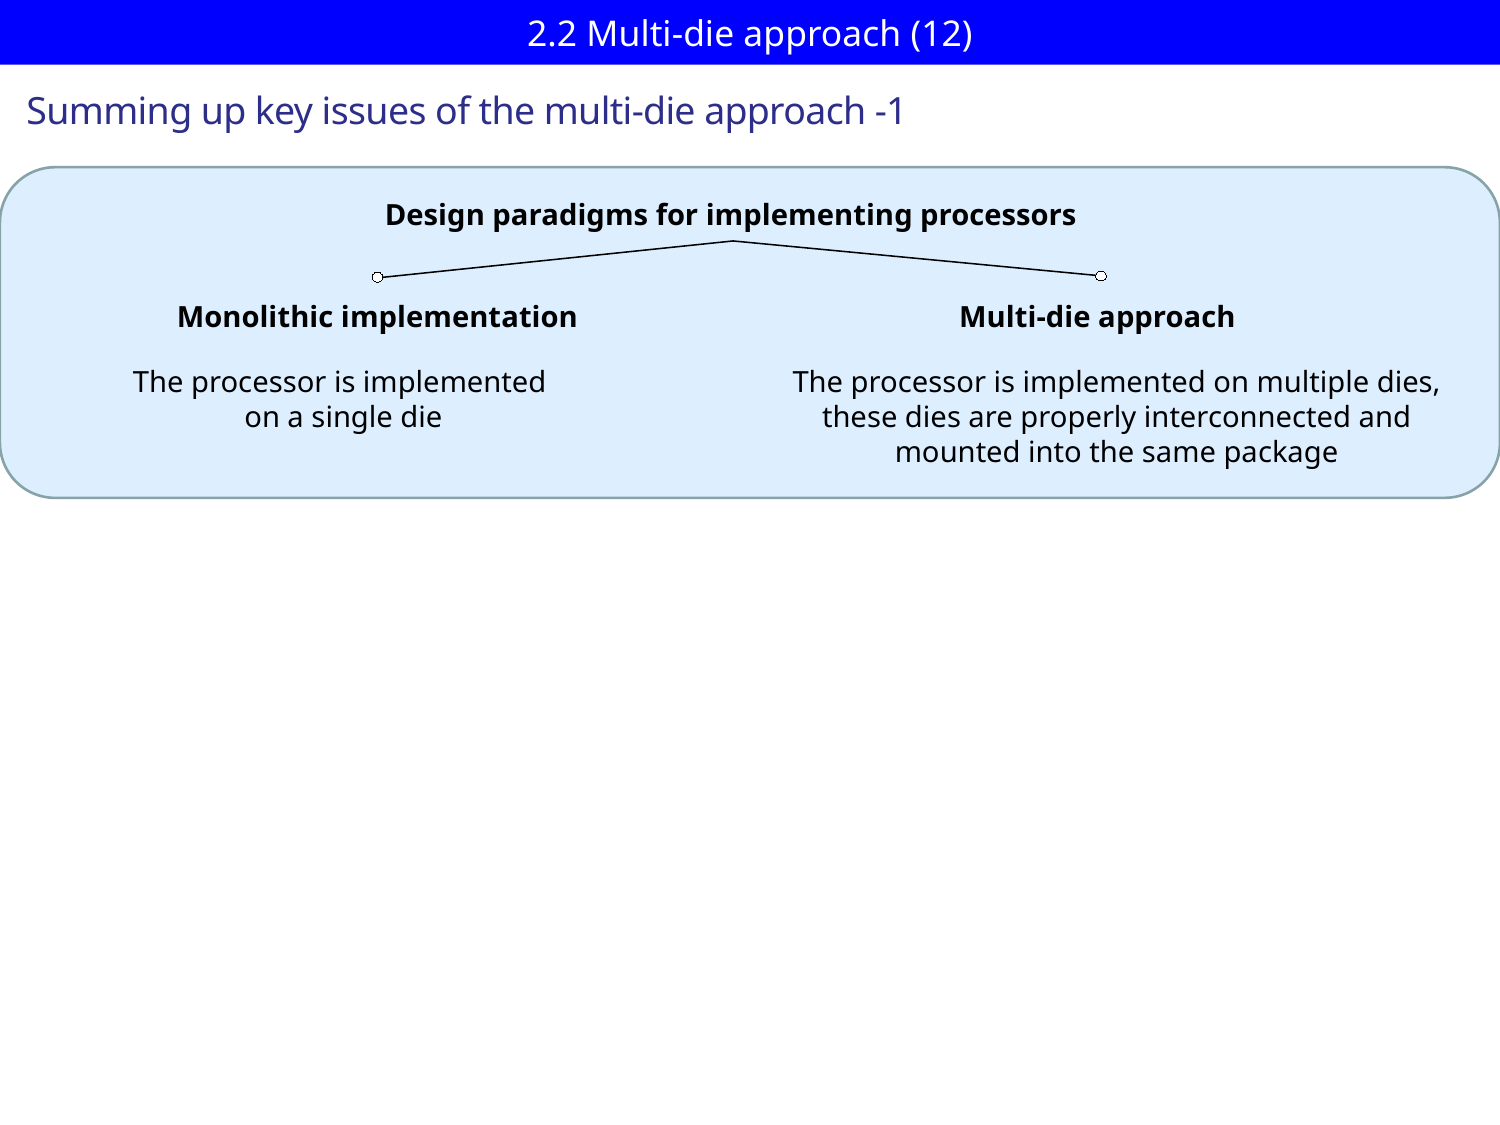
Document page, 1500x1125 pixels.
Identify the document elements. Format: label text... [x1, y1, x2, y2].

text_box [16, 77, 167, 228]
text_box The processor is implemented on a single die [118, 356, 569, 441]
text_box The processor is implemented on multiple dies, these dies are properly interconnected and mounted into the same package [777, 356, 1456, 476]
text_box [0, 167, 1500, 498]
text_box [81, 189, 1473, 343]
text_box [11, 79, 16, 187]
title 2.2 Multi-die approach (12) [0, 0, 1500, 65]
